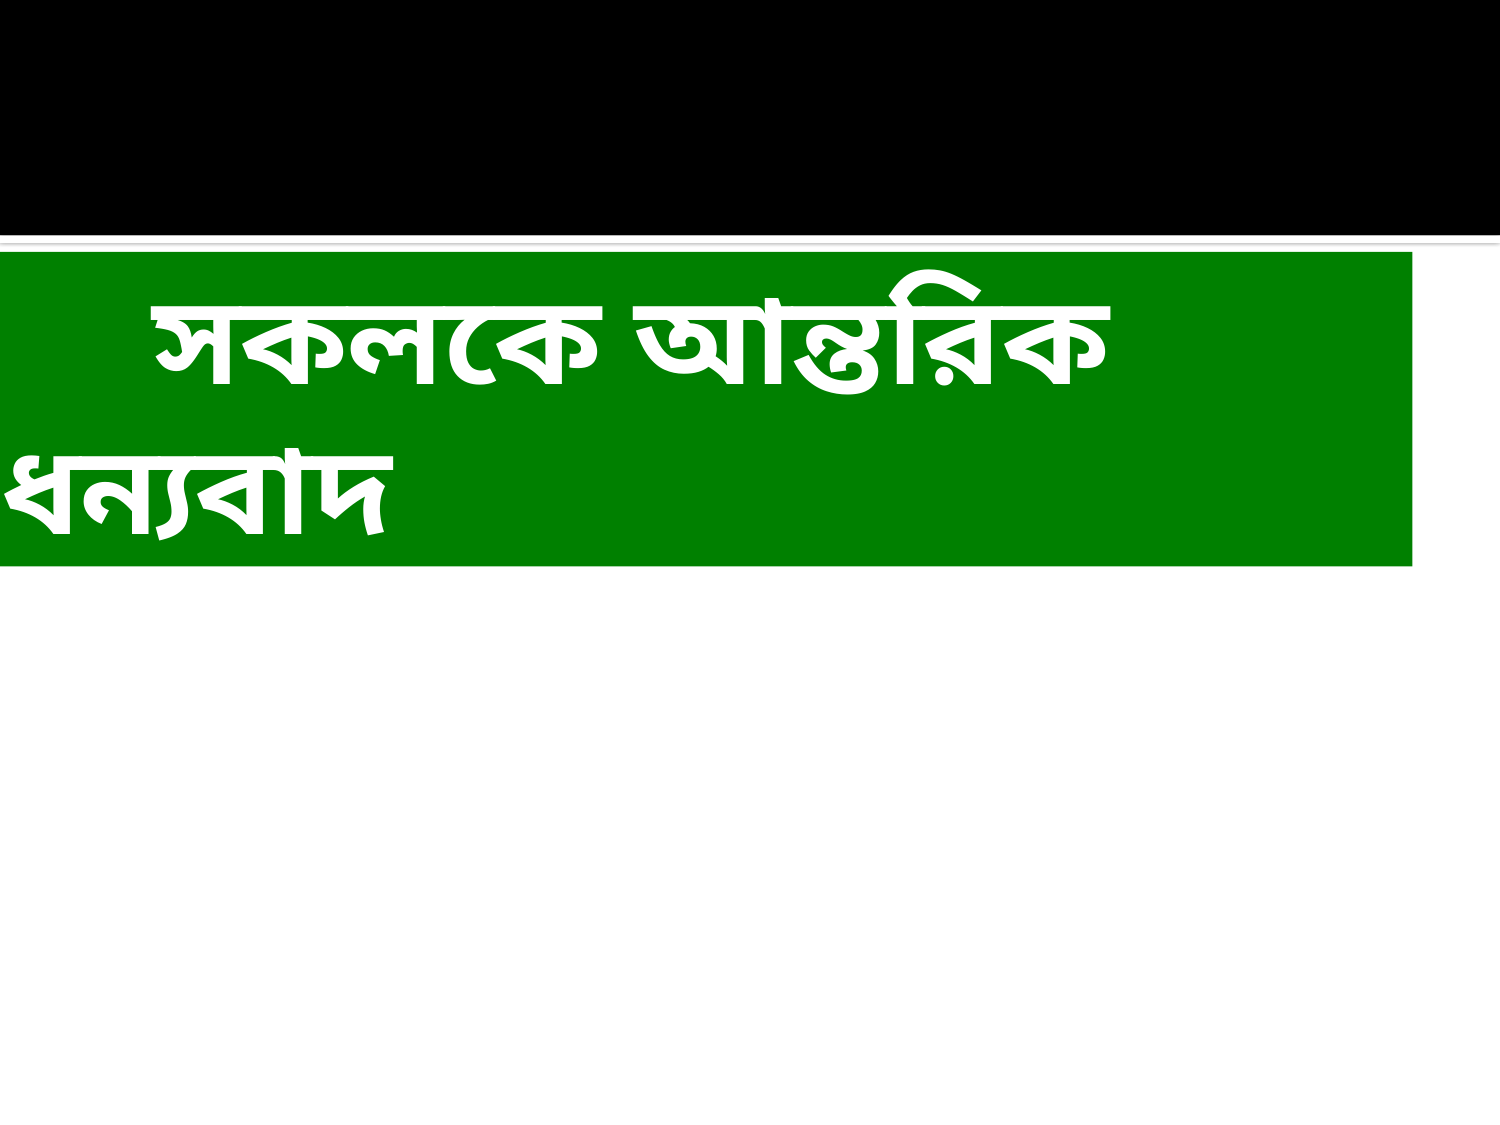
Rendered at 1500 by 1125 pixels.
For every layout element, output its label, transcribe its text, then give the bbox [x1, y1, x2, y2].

text_box সকলকে আন্তরিক ধন্যবাদ [0, 251, 1413, 567]
